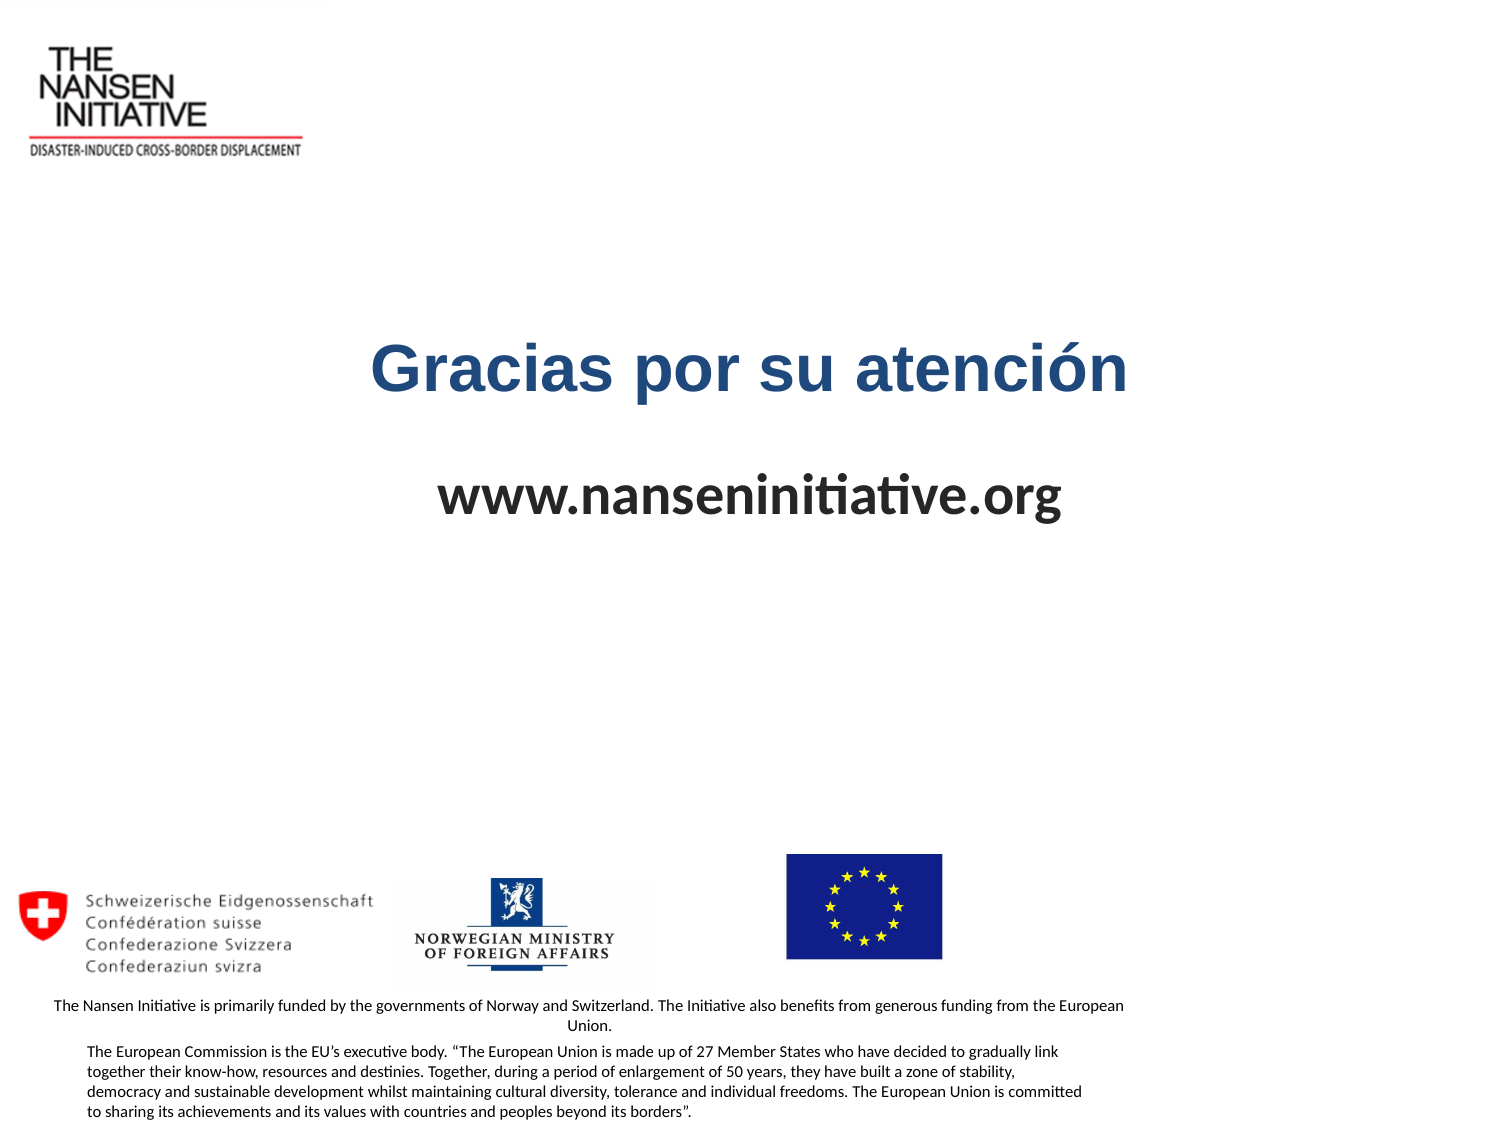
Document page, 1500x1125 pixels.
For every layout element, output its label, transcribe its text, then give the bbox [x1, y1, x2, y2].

picture [0, 0, 331, 186]
picture [0, 872, 655, 991]
picture [782, 851, 945, 962]
text_box The Nansen Initiative is primarily funded by the governments of Norway and Switzerland. The Initiative also benefits from generous funding from the European Union. [34, 987, 1146, 1043]
subtitle www.nanseninitiative.org [225, 448, 1275, 736]
text_box The European Commission is the EU’s executive body. “The European Union is made up of 27 Member States who have decided to gradually link together their know-how, resources and destinies. Together, during a period of enlargement of 50 years, they have built a zone of stability, democracy and sustainable development whilst maintaining cultural diversity, tolerance and individual freedoms. The European Union is committed to sharing its achievements and its values with countries and peoples beyond its borders”. [86, 1041, 1089, 1111]
title Gracias por su atención [112, 244, 1388, 486]
